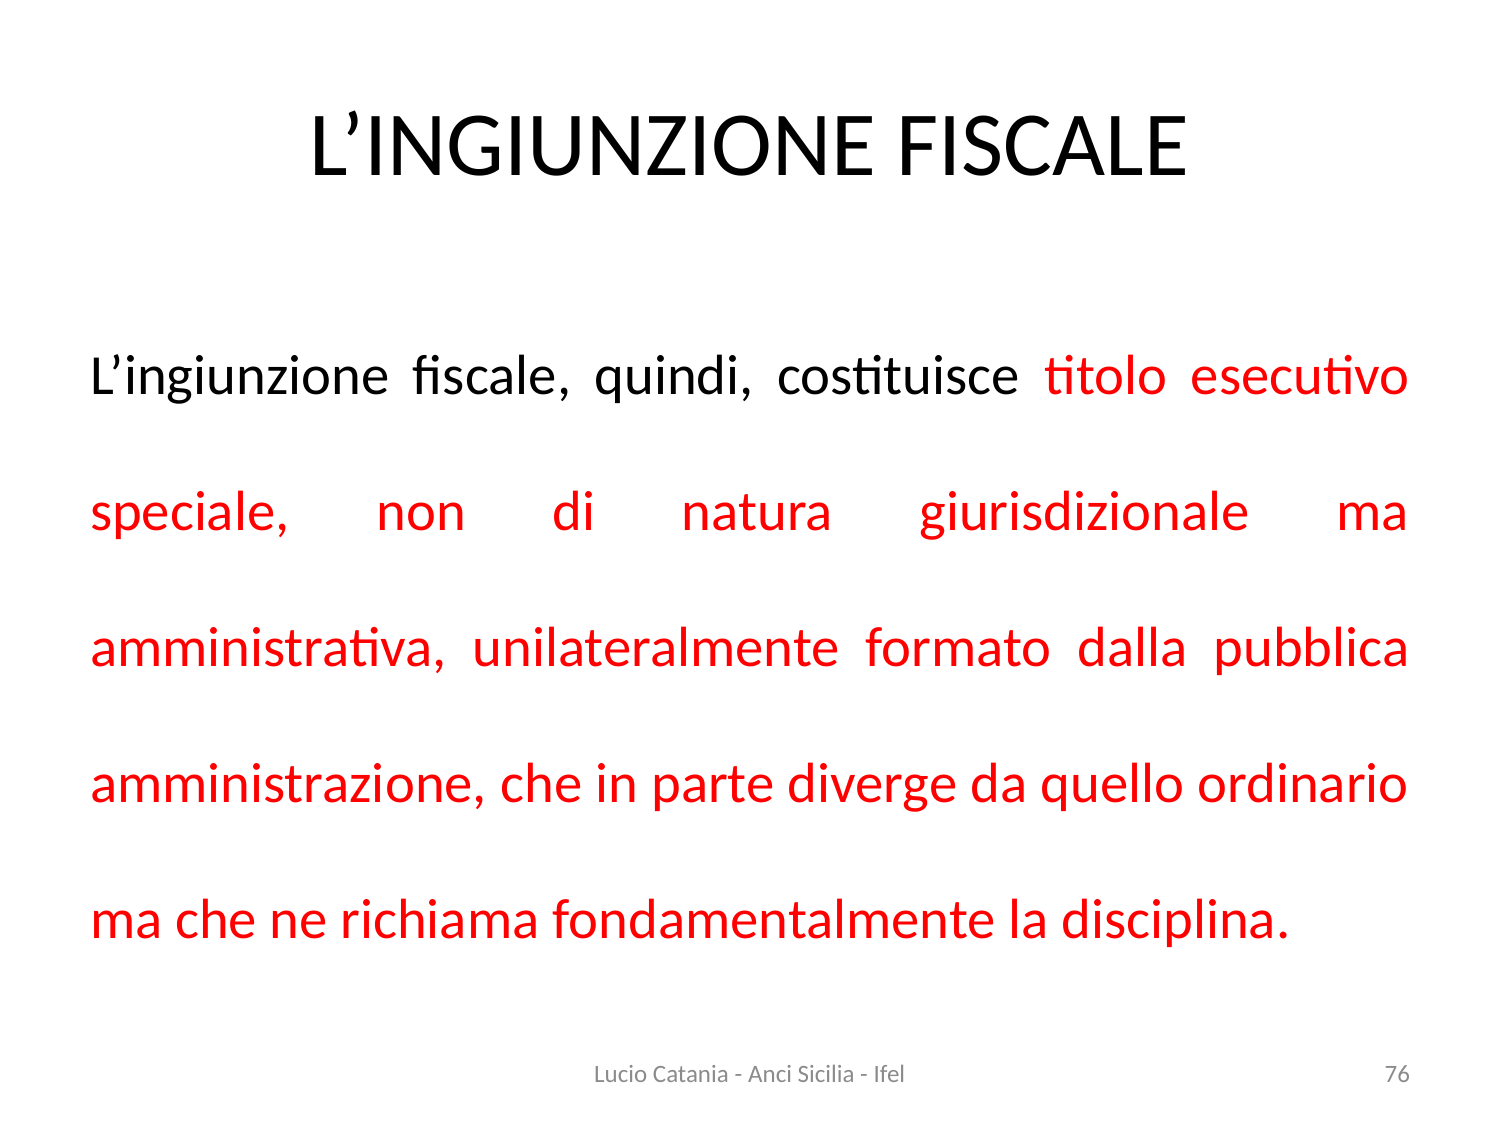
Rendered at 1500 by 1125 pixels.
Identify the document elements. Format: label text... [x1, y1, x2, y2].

slide_number 76 [1074, 1042, 1425, 1103]
title L’INGIUNZIONE FISCALE [75, 45, 1425, 233]
list L’ingiunzione fiscale, quindi, costituisce titolo esecutivo speciale, non di natura giurisdizionale ma amministrativa, unilateralmente formato dalla pubblica amministrazione, che in parte diverge da quello ordinario ma che ne richiama fondamentalmente la disciplina. [75, 262, 1425, 1005]
footer Lucio Catania - Anci Sicilia - Ifel [512, 1042, 988, 1103]
